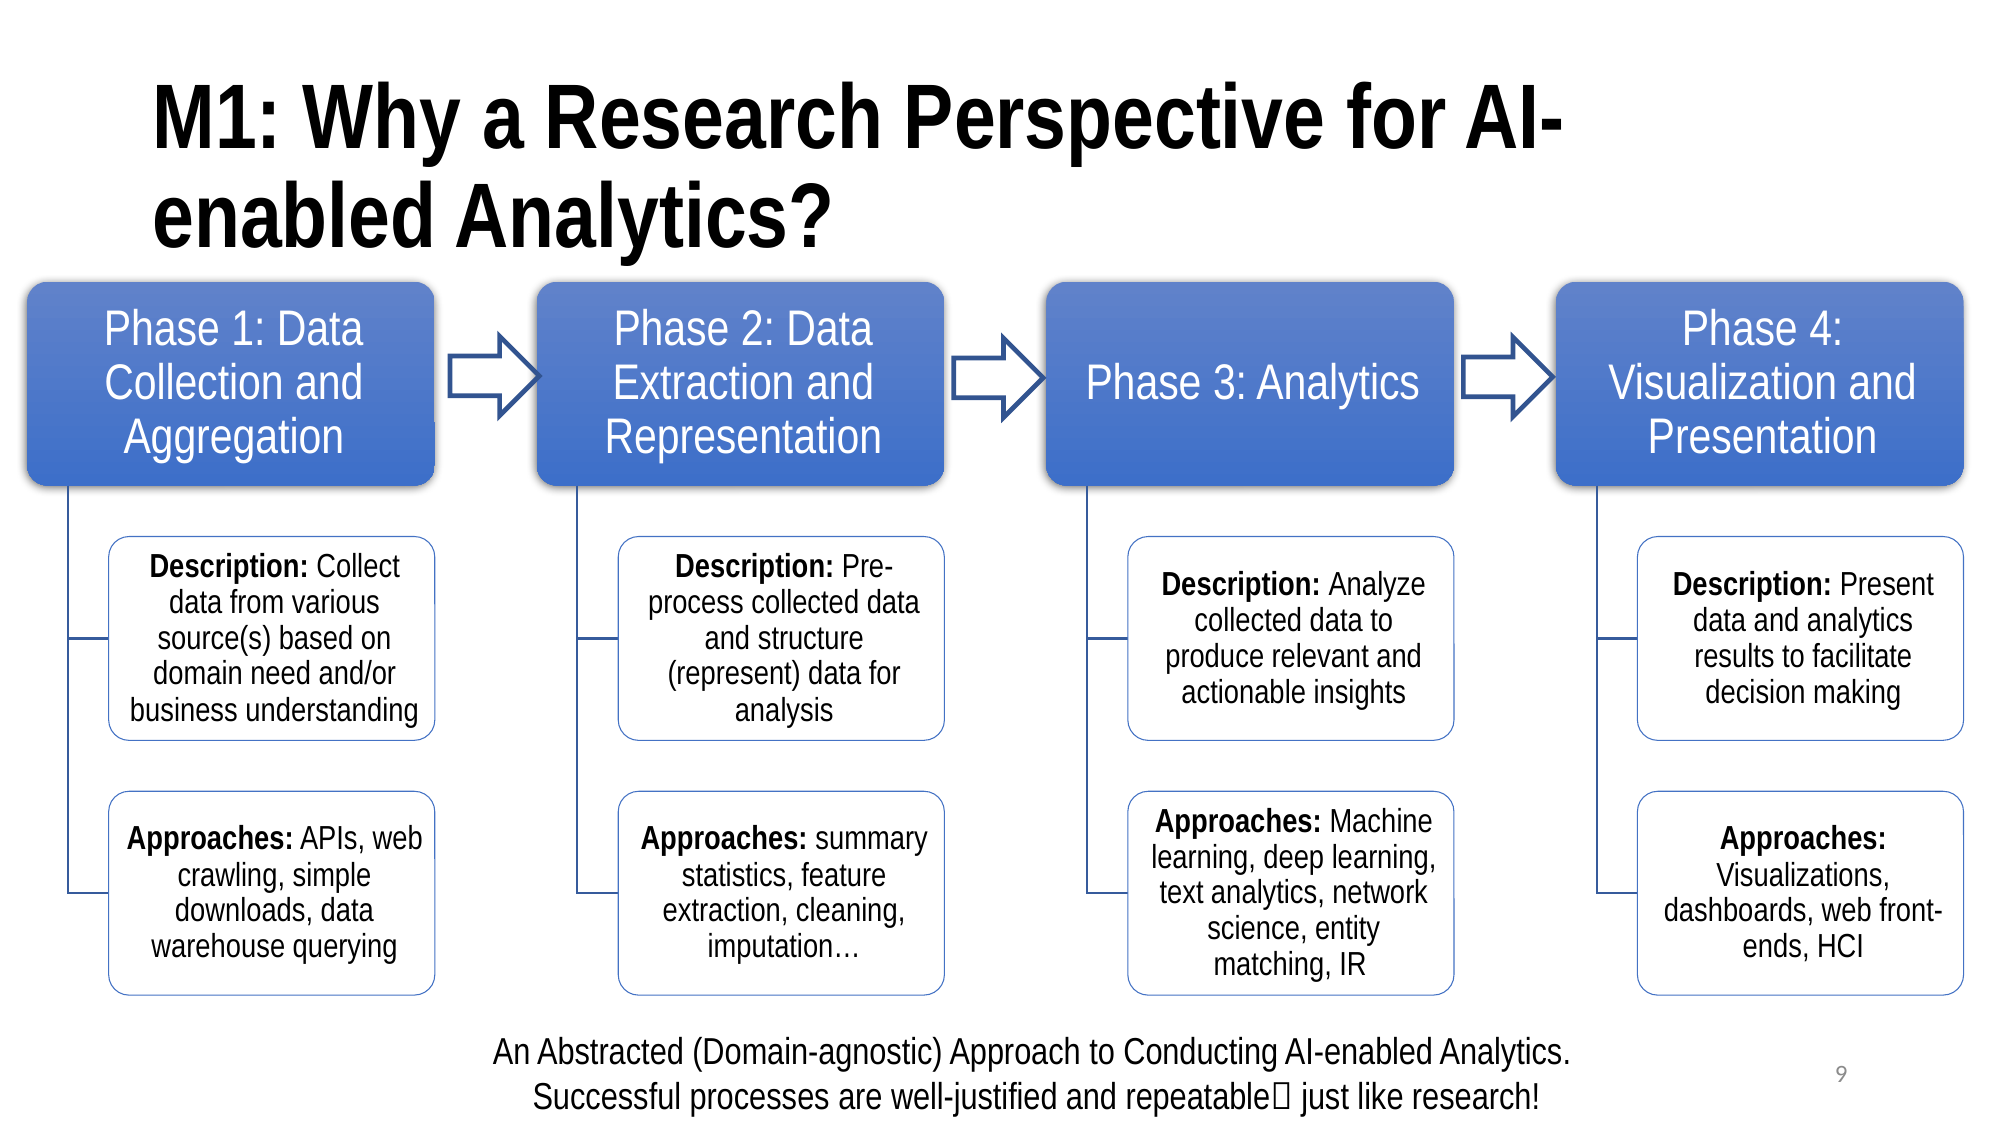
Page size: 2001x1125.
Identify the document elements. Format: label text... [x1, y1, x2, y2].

text_box An Abstracted (Domain-agnostic) Approach to Conducting AI-enabled Analytics. Successful processes are well-justified and repeatable just like research! [477, 1019, 1595, 1125]
slide_number 9 [1595, 1042, 1863, 1103]
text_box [20, 281, 1970, 996]
title M1: Why a Research Perspective for AI-enabled Analytics? [137, 59, 1863, 278]
